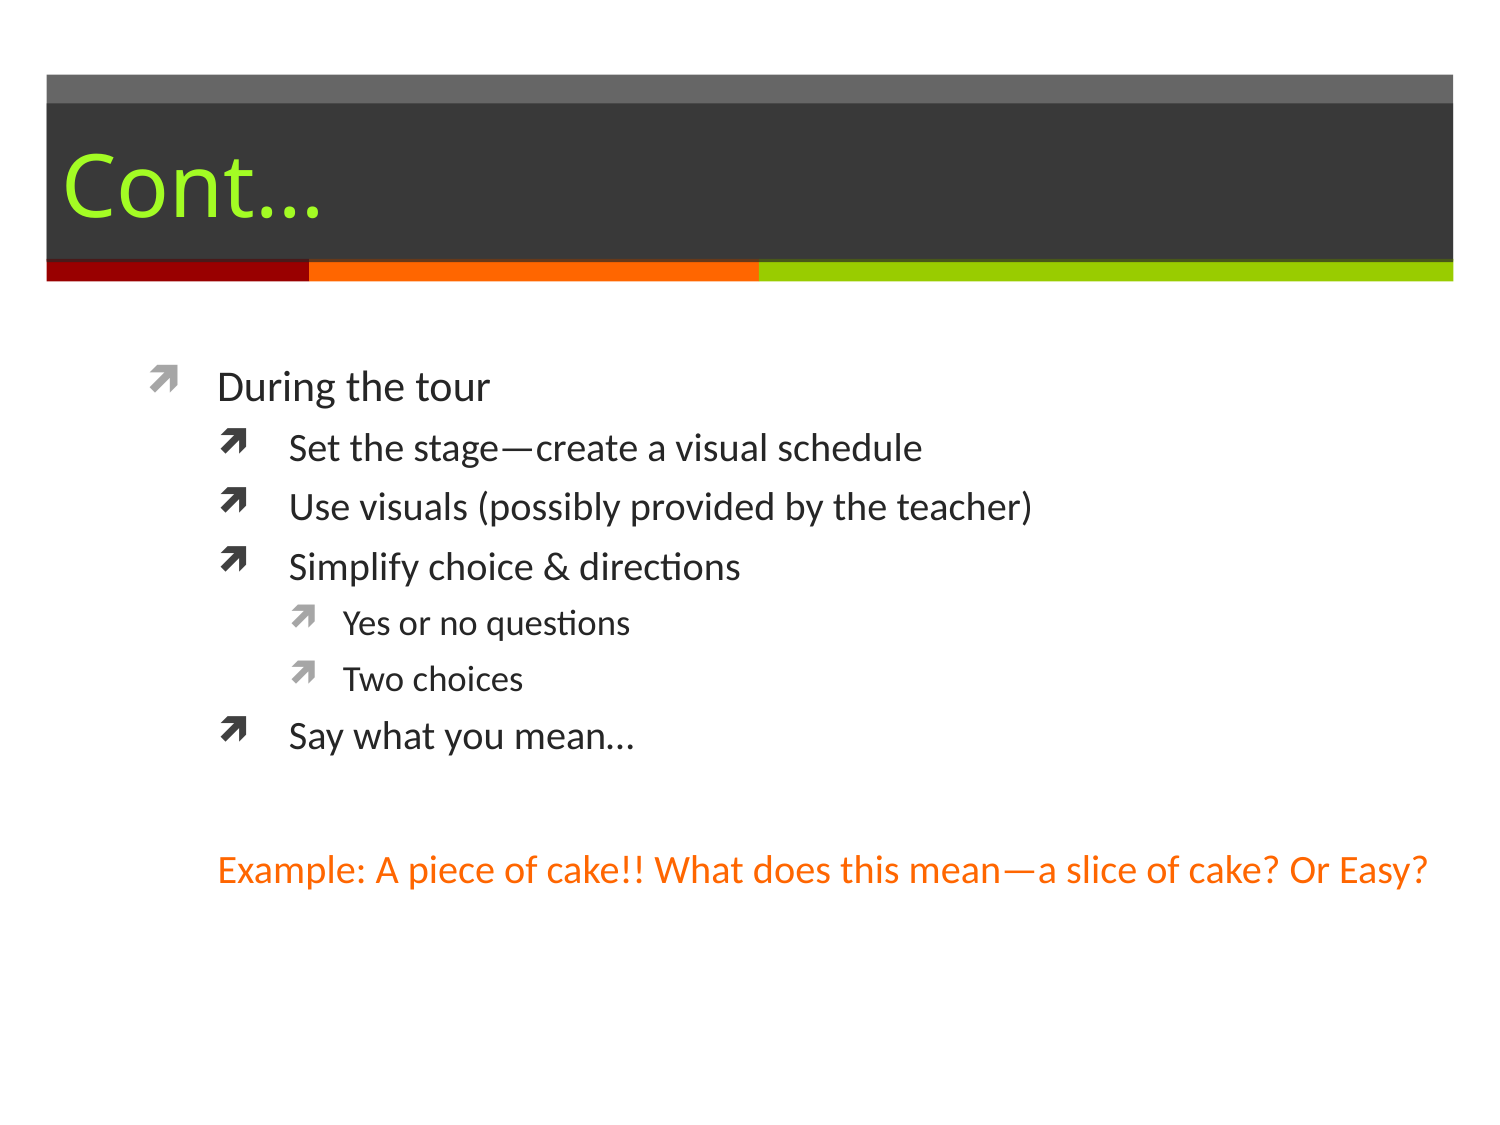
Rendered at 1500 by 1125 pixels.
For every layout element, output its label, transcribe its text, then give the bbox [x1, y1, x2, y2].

list During the tour Set the stage—create a visual schedule Use visuals (possibly provided by the teacher) Simplify choice & directions Yes or no questions Two choices Say what you mean… Example: A piece of cake!! What does this mean—a slice of cake? Or Easy? [131, 350, 1454, 1065]
title Cont… [46, 103, 1454, 263]
